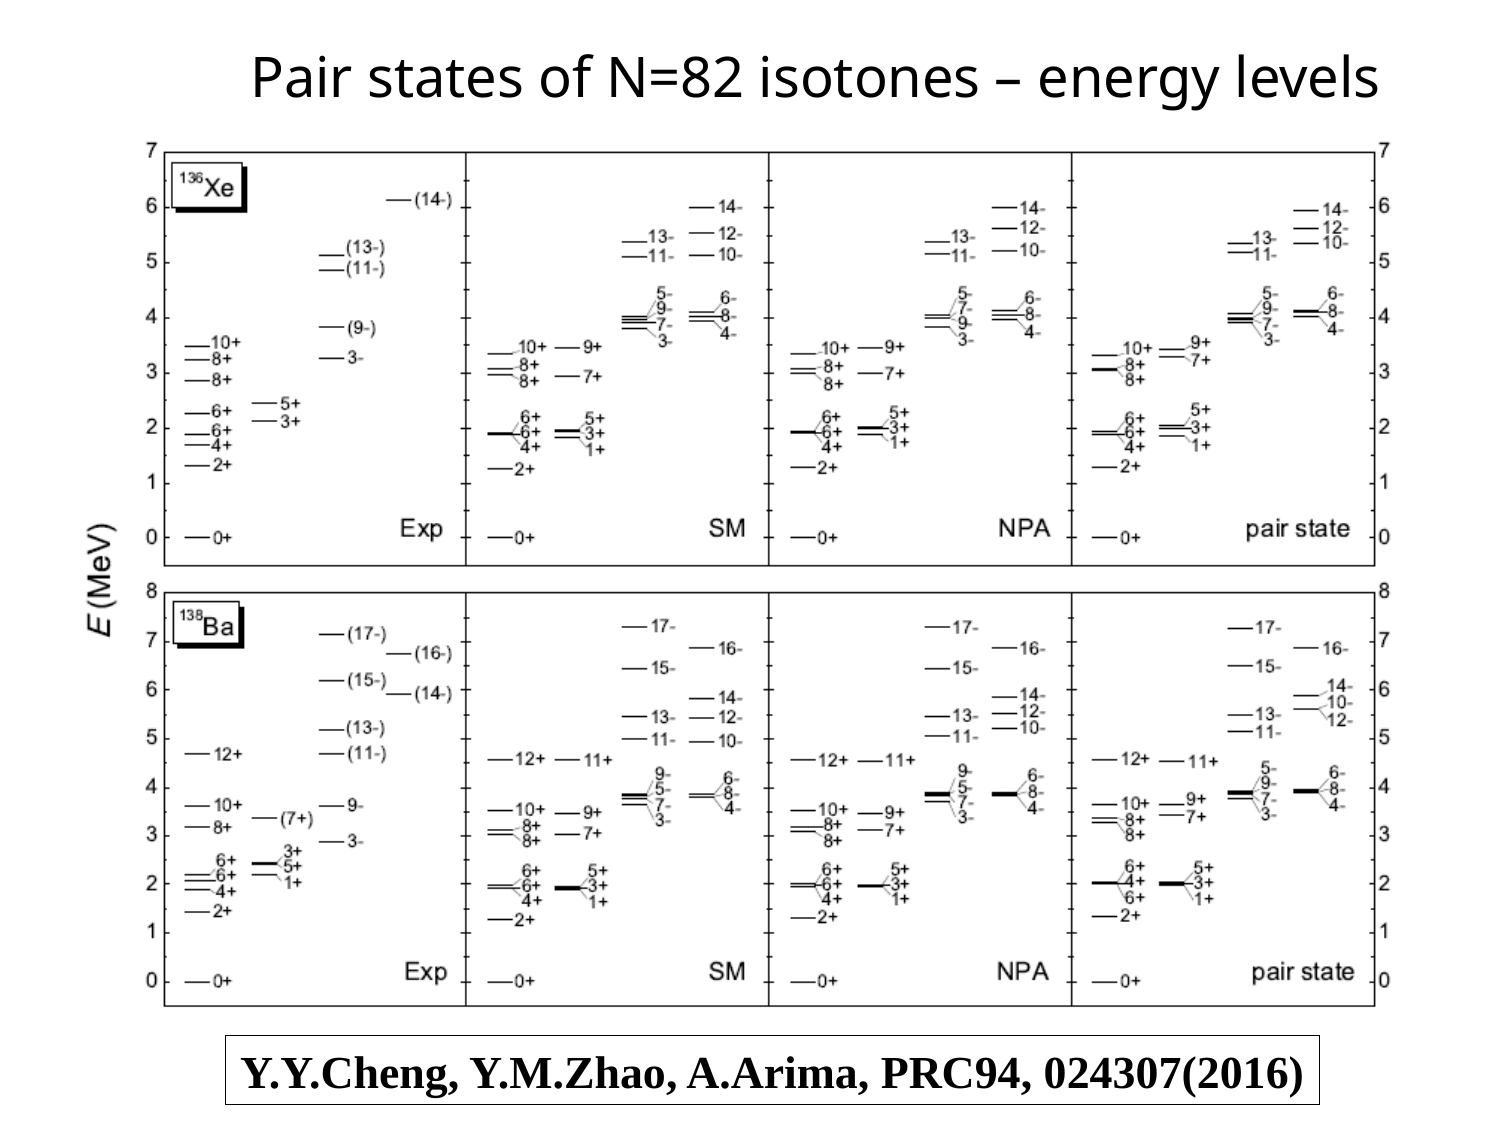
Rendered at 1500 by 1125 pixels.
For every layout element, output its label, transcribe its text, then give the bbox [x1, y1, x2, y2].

picture [58, 128, 1395, 1020]
text_box [1031, 984, 1500, 1125]
text_box Y.Y.Cheng, Y.M.Zhao, A.Arima, PRC94, 024307(2016) [225, 1035, 1320, 1105]
title Pair states of N=82 isotones – energy levels [147, 34, 1484, 117]
